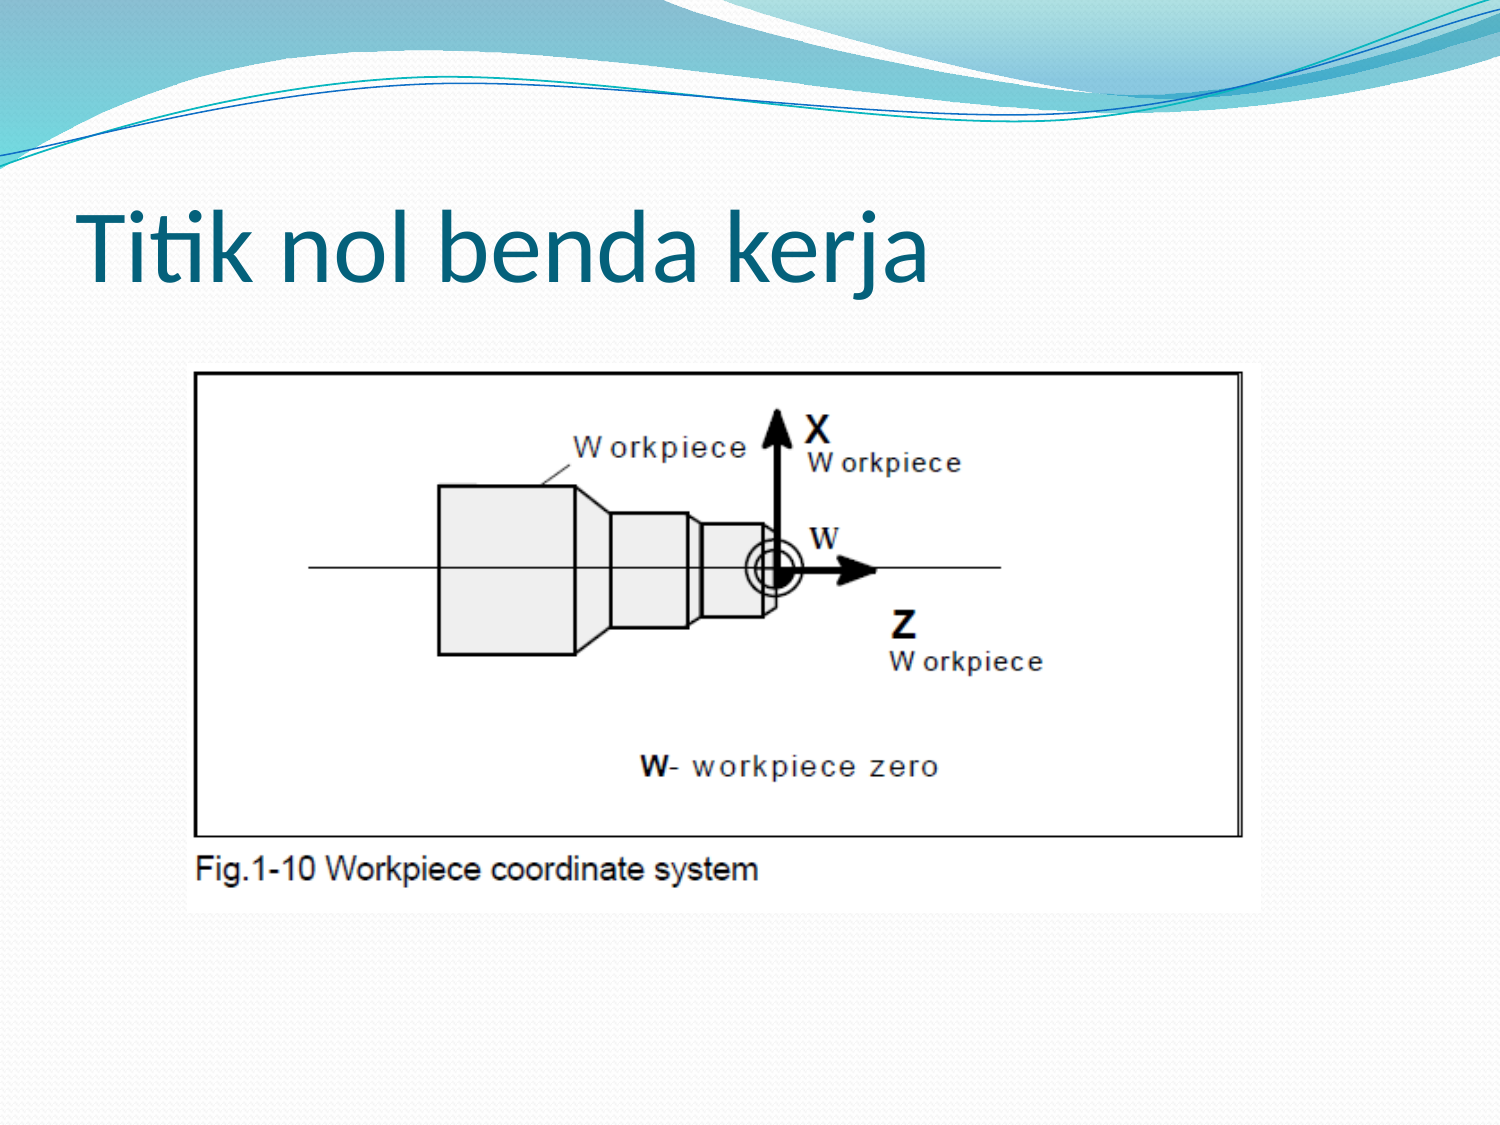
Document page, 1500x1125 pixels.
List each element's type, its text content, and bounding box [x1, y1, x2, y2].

title Titik nol benda kerja [75, 115, 1425, 303]
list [187, 363, 1262, 913]
